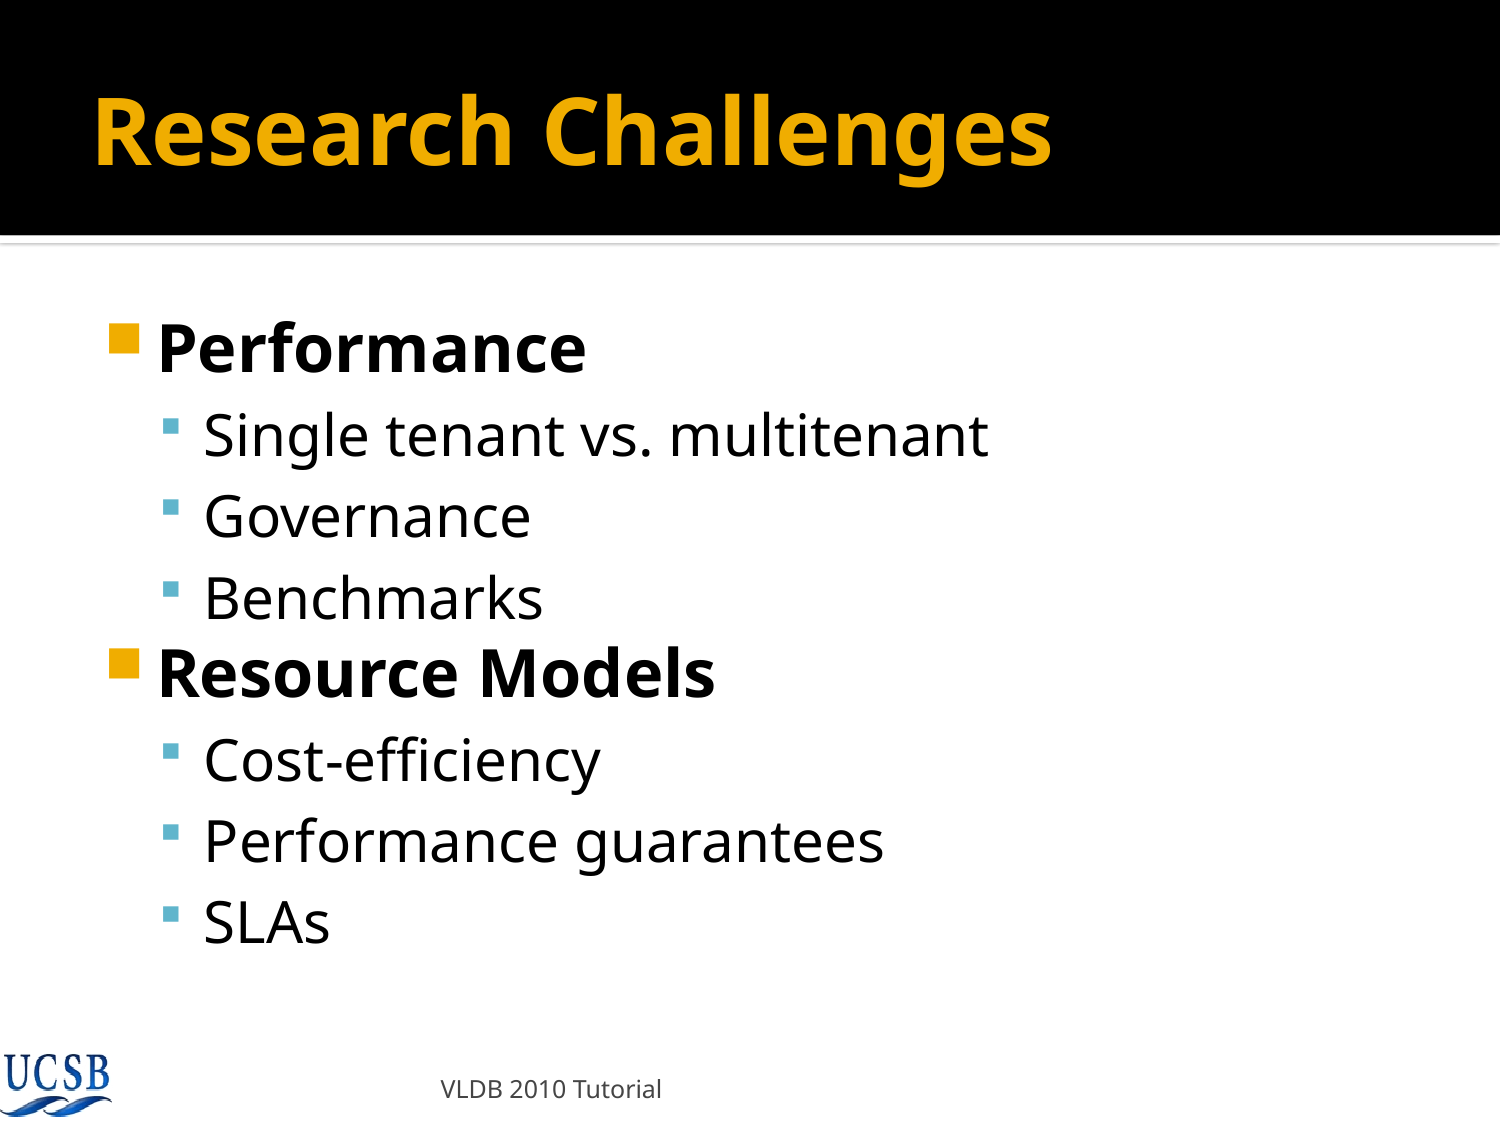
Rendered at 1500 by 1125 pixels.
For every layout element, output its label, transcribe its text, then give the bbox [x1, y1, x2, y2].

list Performance Single tenant vs. multitenant Governance Benchmarks Resource Models Cost-efficiency Performance guarantees SLAs [75, 291, 1425, 1050]
footer VLDB 2010 Tutorial [433, 1062, 1337, 1108]
picture [0, 1053, 113, 1117]
title Research Challenges [75, 25, 1425, 231]
